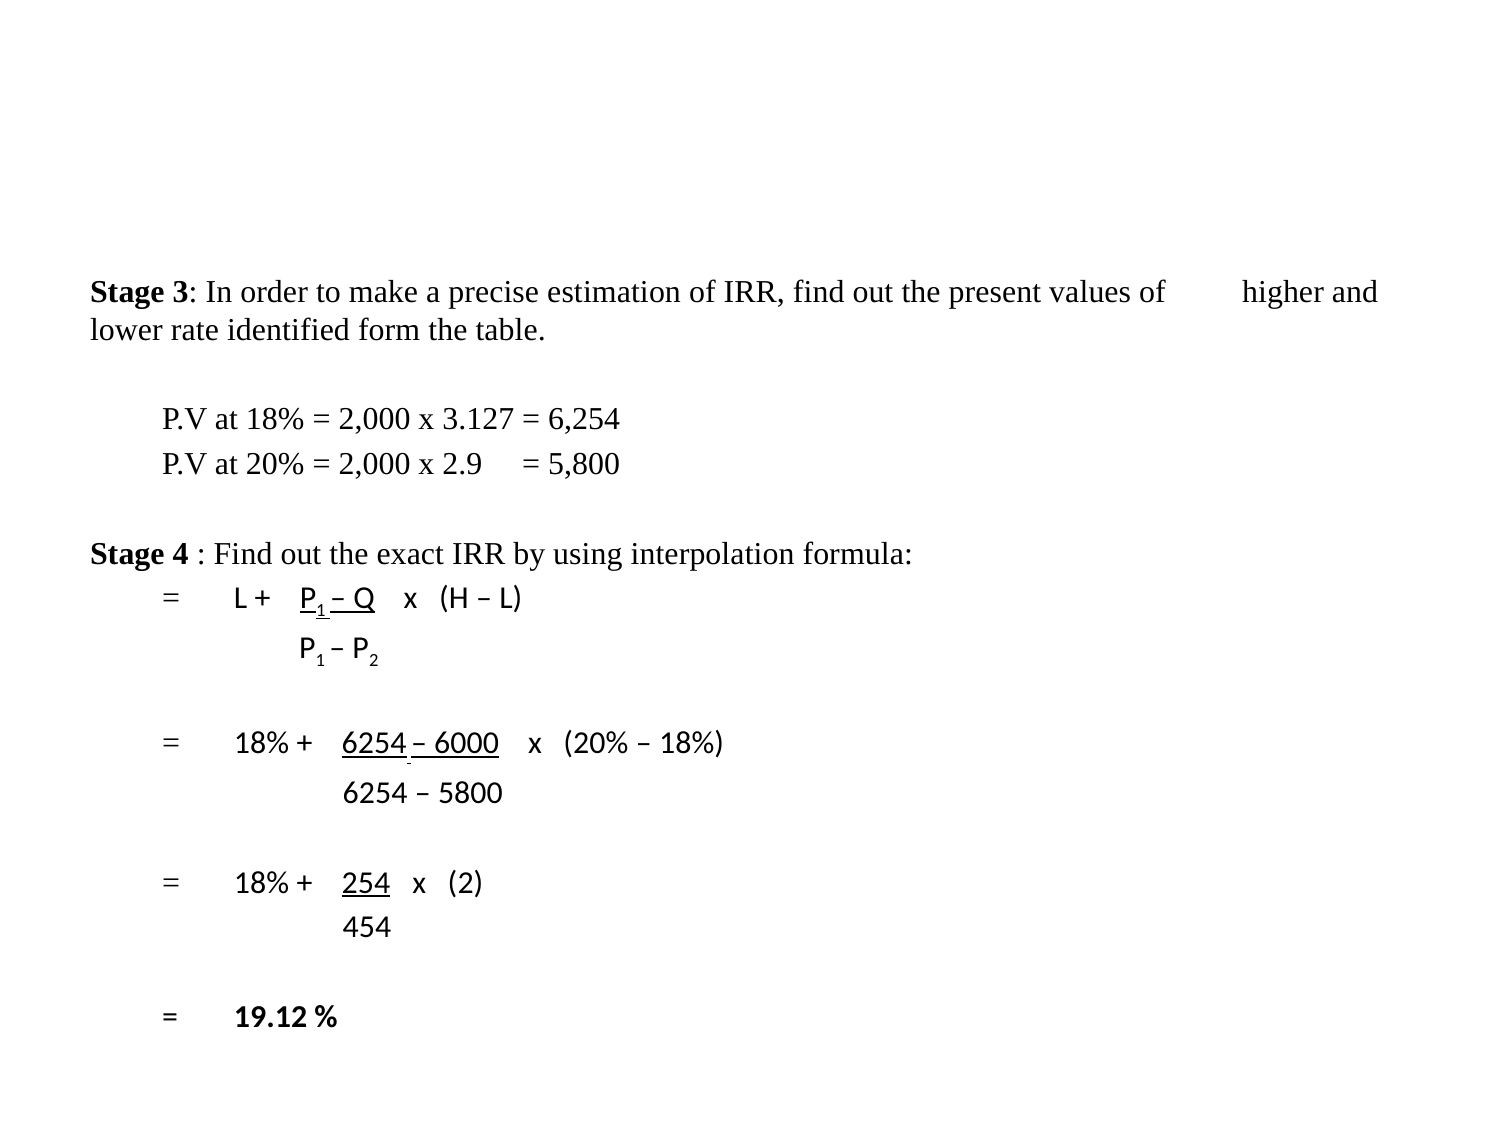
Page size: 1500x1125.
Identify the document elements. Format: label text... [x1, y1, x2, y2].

list Stage 3: In order to make a precise estimation of IRR, find out the present values of higher and lower rate identified form the table. P.V at 18% = 2,000 x 3.127 = 6,254 P.V at 20% = 2,000 x 2.9 = 5,800 Stage 4 : Find out the exact IRR by using interpolation formula: = L + P1 – Q x (H – L) P1 – P2 = 18% + 6254 – 6000 x (20% – 18%) 6254 – 5800 = 18% + 254 x (2) 454 = 19.12 % [75, 262, 1425, 1125]
